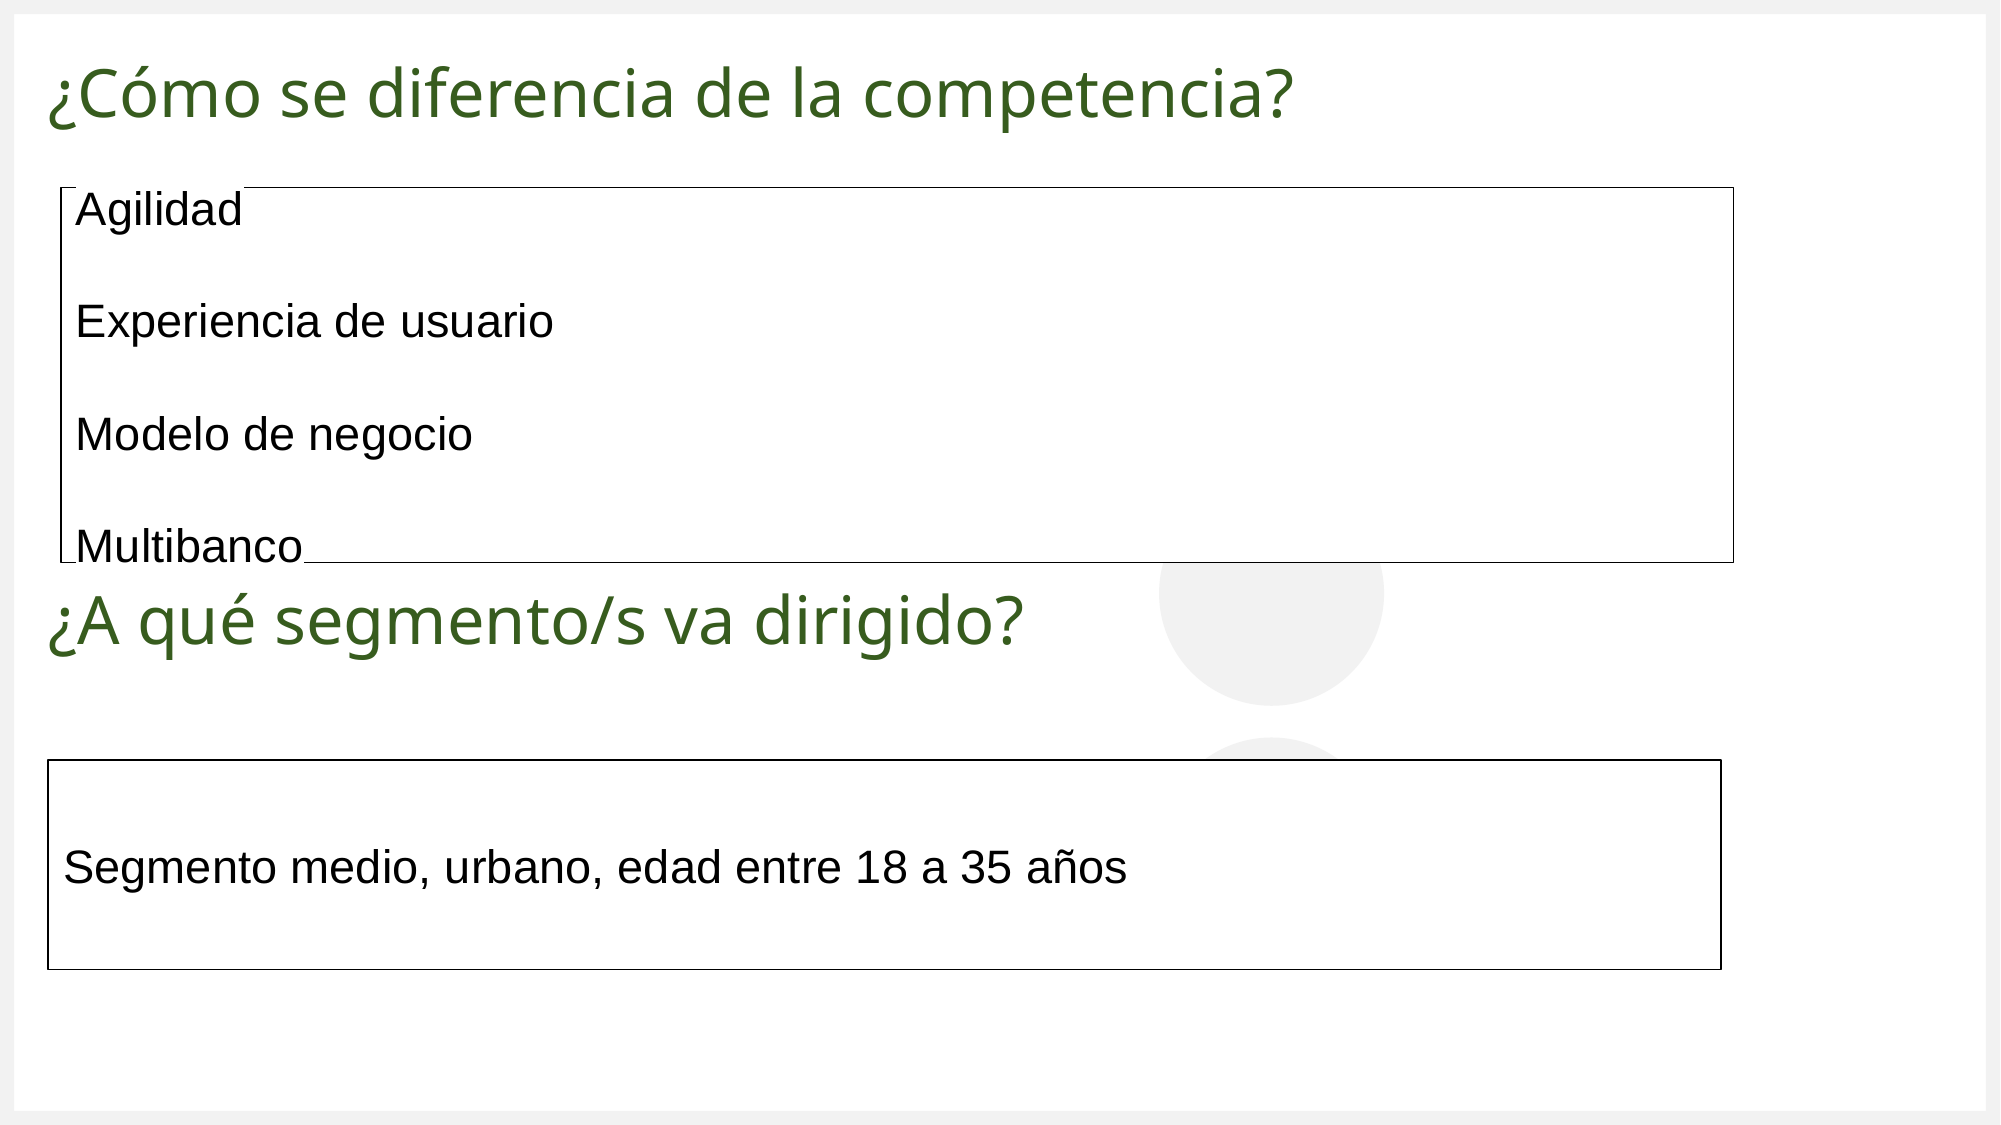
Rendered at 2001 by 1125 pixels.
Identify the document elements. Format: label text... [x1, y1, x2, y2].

text_box Agilidad Experiencia de usuario Modelo de negocio Multibanco [60, 187, 1734, 563]
title ¿Cómo se diferencia de la competencia? [48, 60, 1909, 132]
title ¿A qué segmento/s va dirigido? [48, 587, 1909, 659]
text_box Segmento medio, urbano, edad entre 18 a 35 años [48, 760, 1721, 970]
